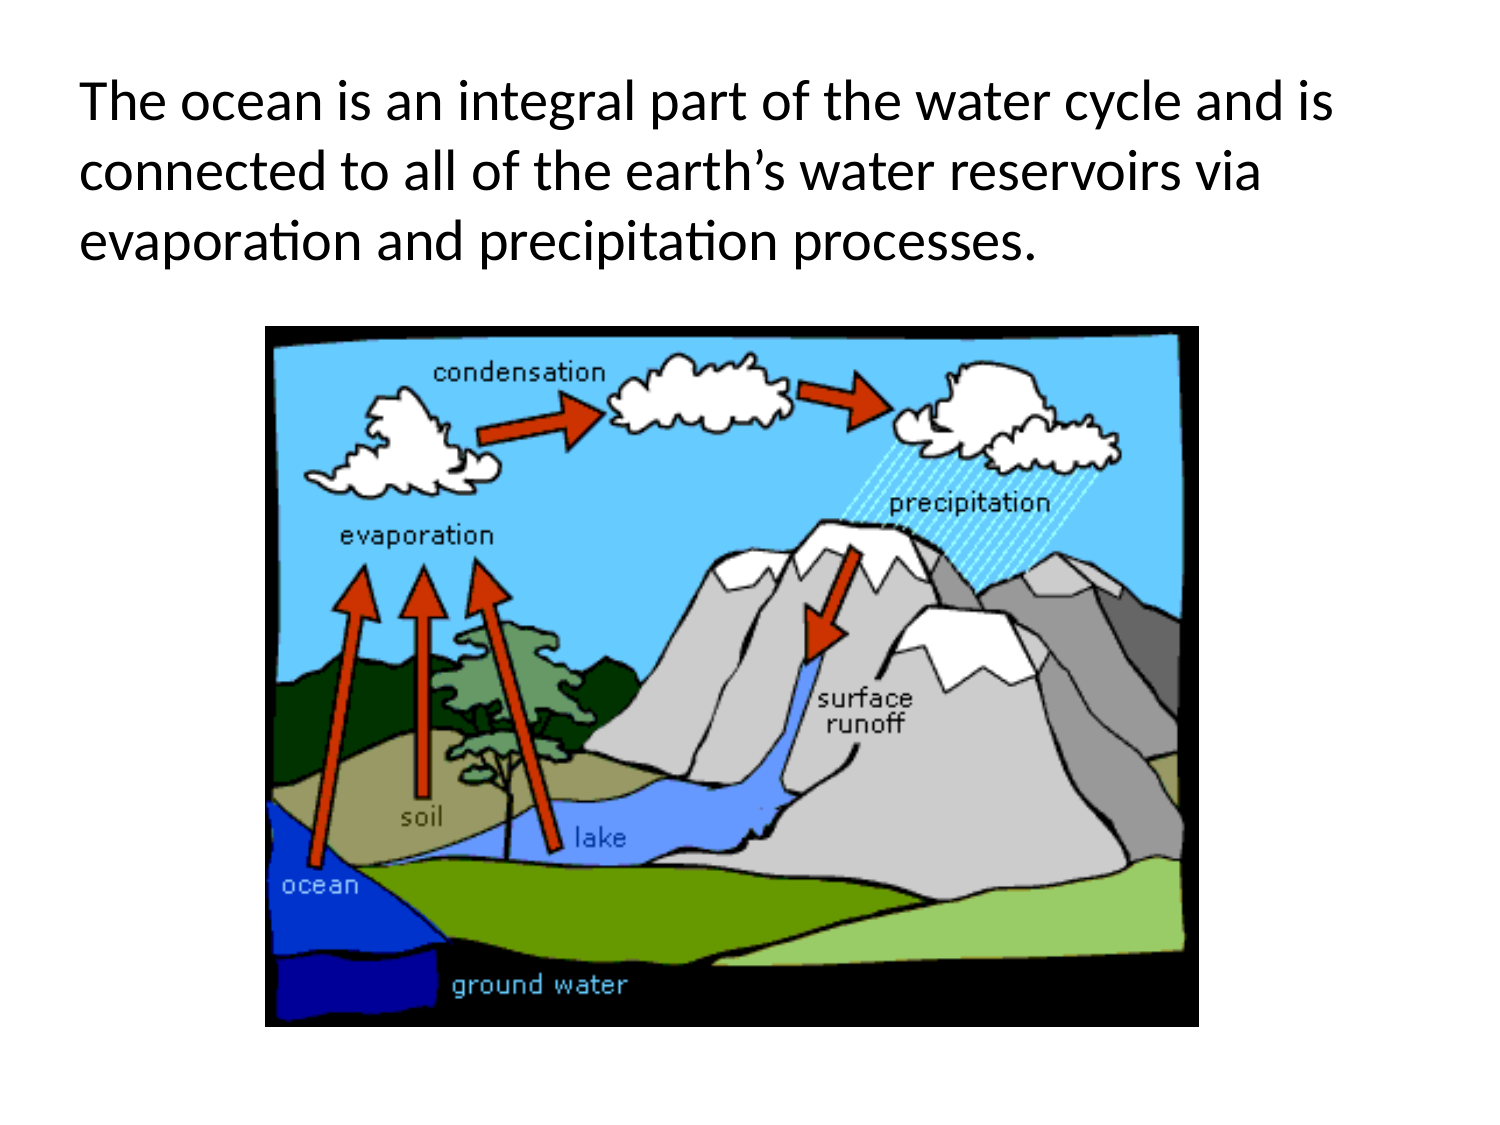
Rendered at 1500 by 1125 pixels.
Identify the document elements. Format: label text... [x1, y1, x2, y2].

text_box The ocean is an integral part of the water cycle and is connected to all of the earth’s water reservoirs via evaporation and precipitation processes. [64, 54, 1436, 280]
picture [265, 326, 1200, 1027]
